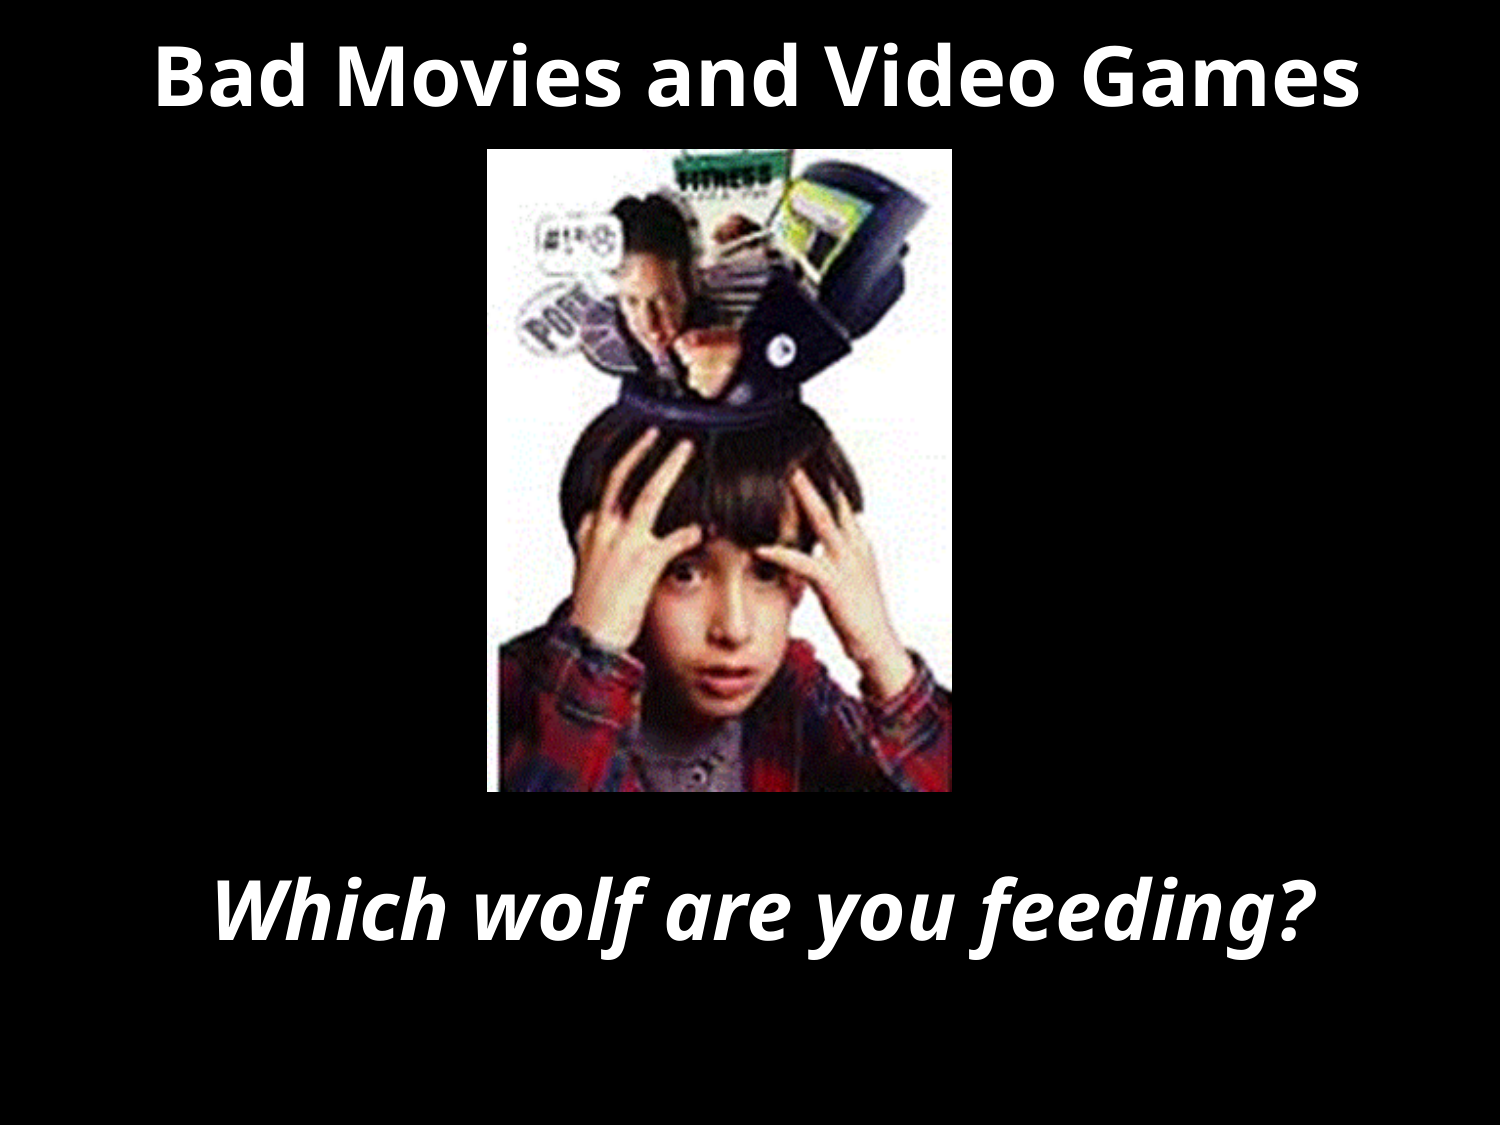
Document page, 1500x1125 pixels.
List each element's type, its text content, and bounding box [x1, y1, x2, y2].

text_box Which wolf are you feeding? [99, 849, 1425, 965]
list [487, 149, 952, 792]
title Bad Movies and Video Games [0, 0, 1500, 138]
